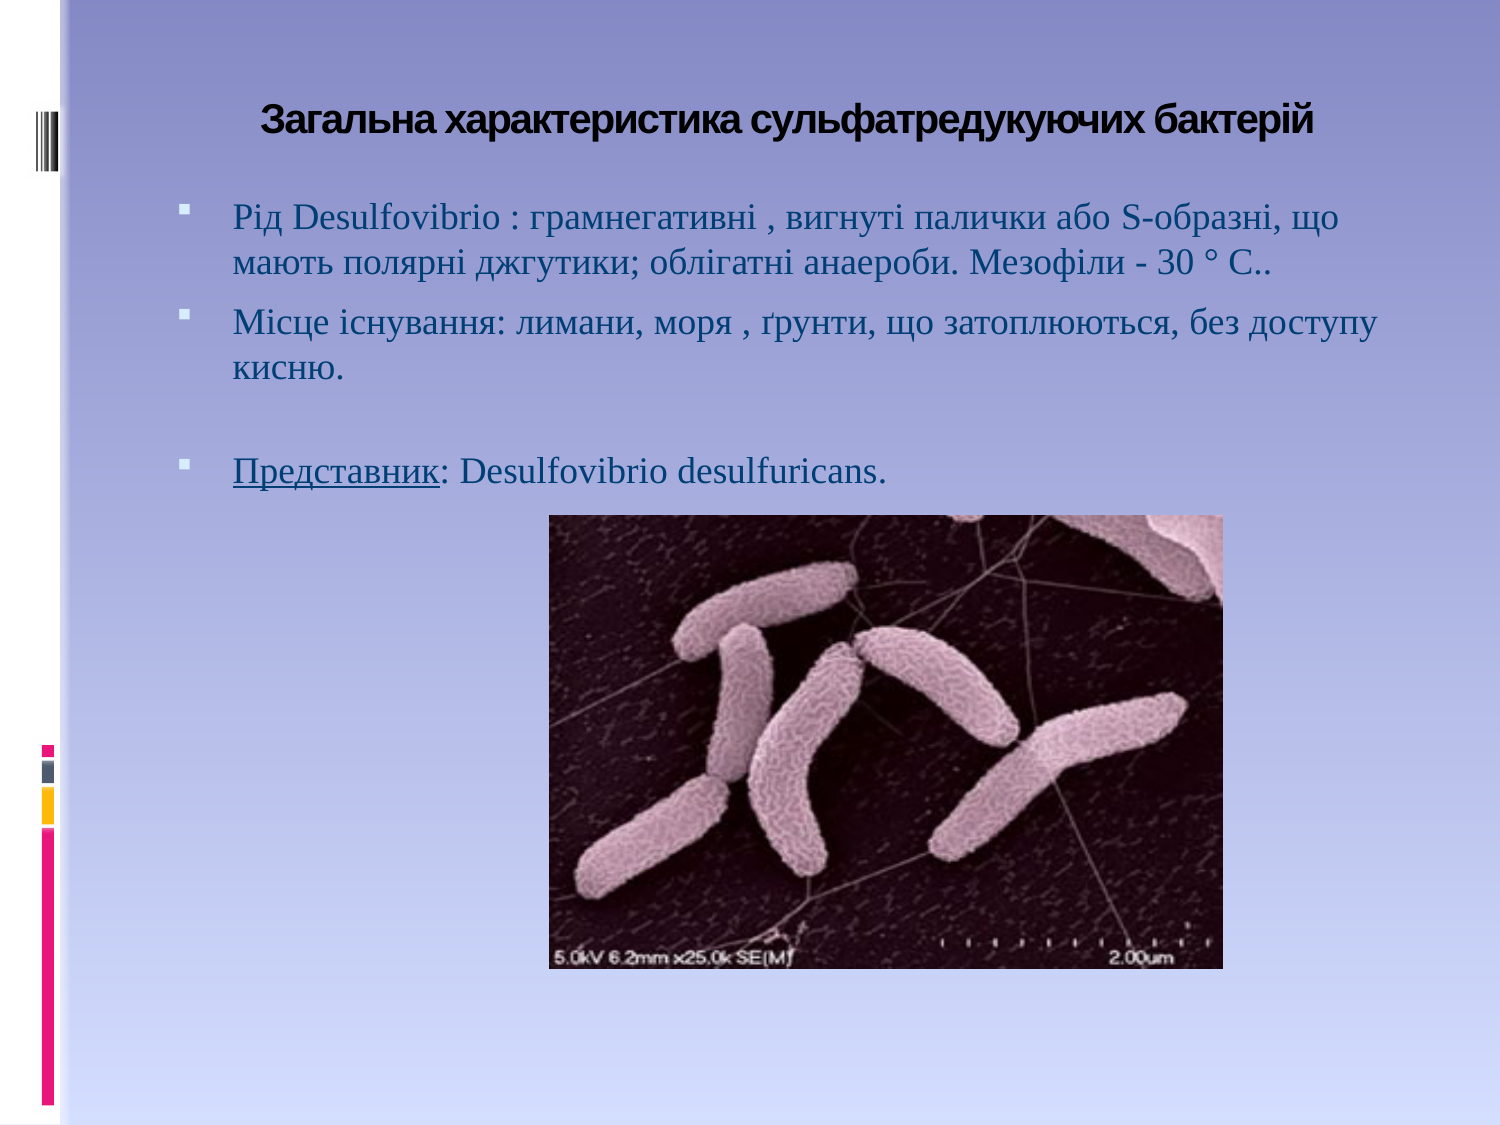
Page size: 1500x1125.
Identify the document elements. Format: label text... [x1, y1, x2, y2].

title Загальна характеристика сульфатредукуючих бактерій [150, 84, 1425, 184]
list Рід Desulfovibrio : грамнегативні , вигнуті палички або S-образні, що мають полярні джгутики; облігатні анаероби. Мезофіли - 30 ° С.. Місце існування: лимани, моря , ґрунти, що затоплюються, без доступу кисню. Представник: Desulfovibrio desulfuricans. [149, 184, 1426, 1043]
picture [548, 514, 1223, 969]
